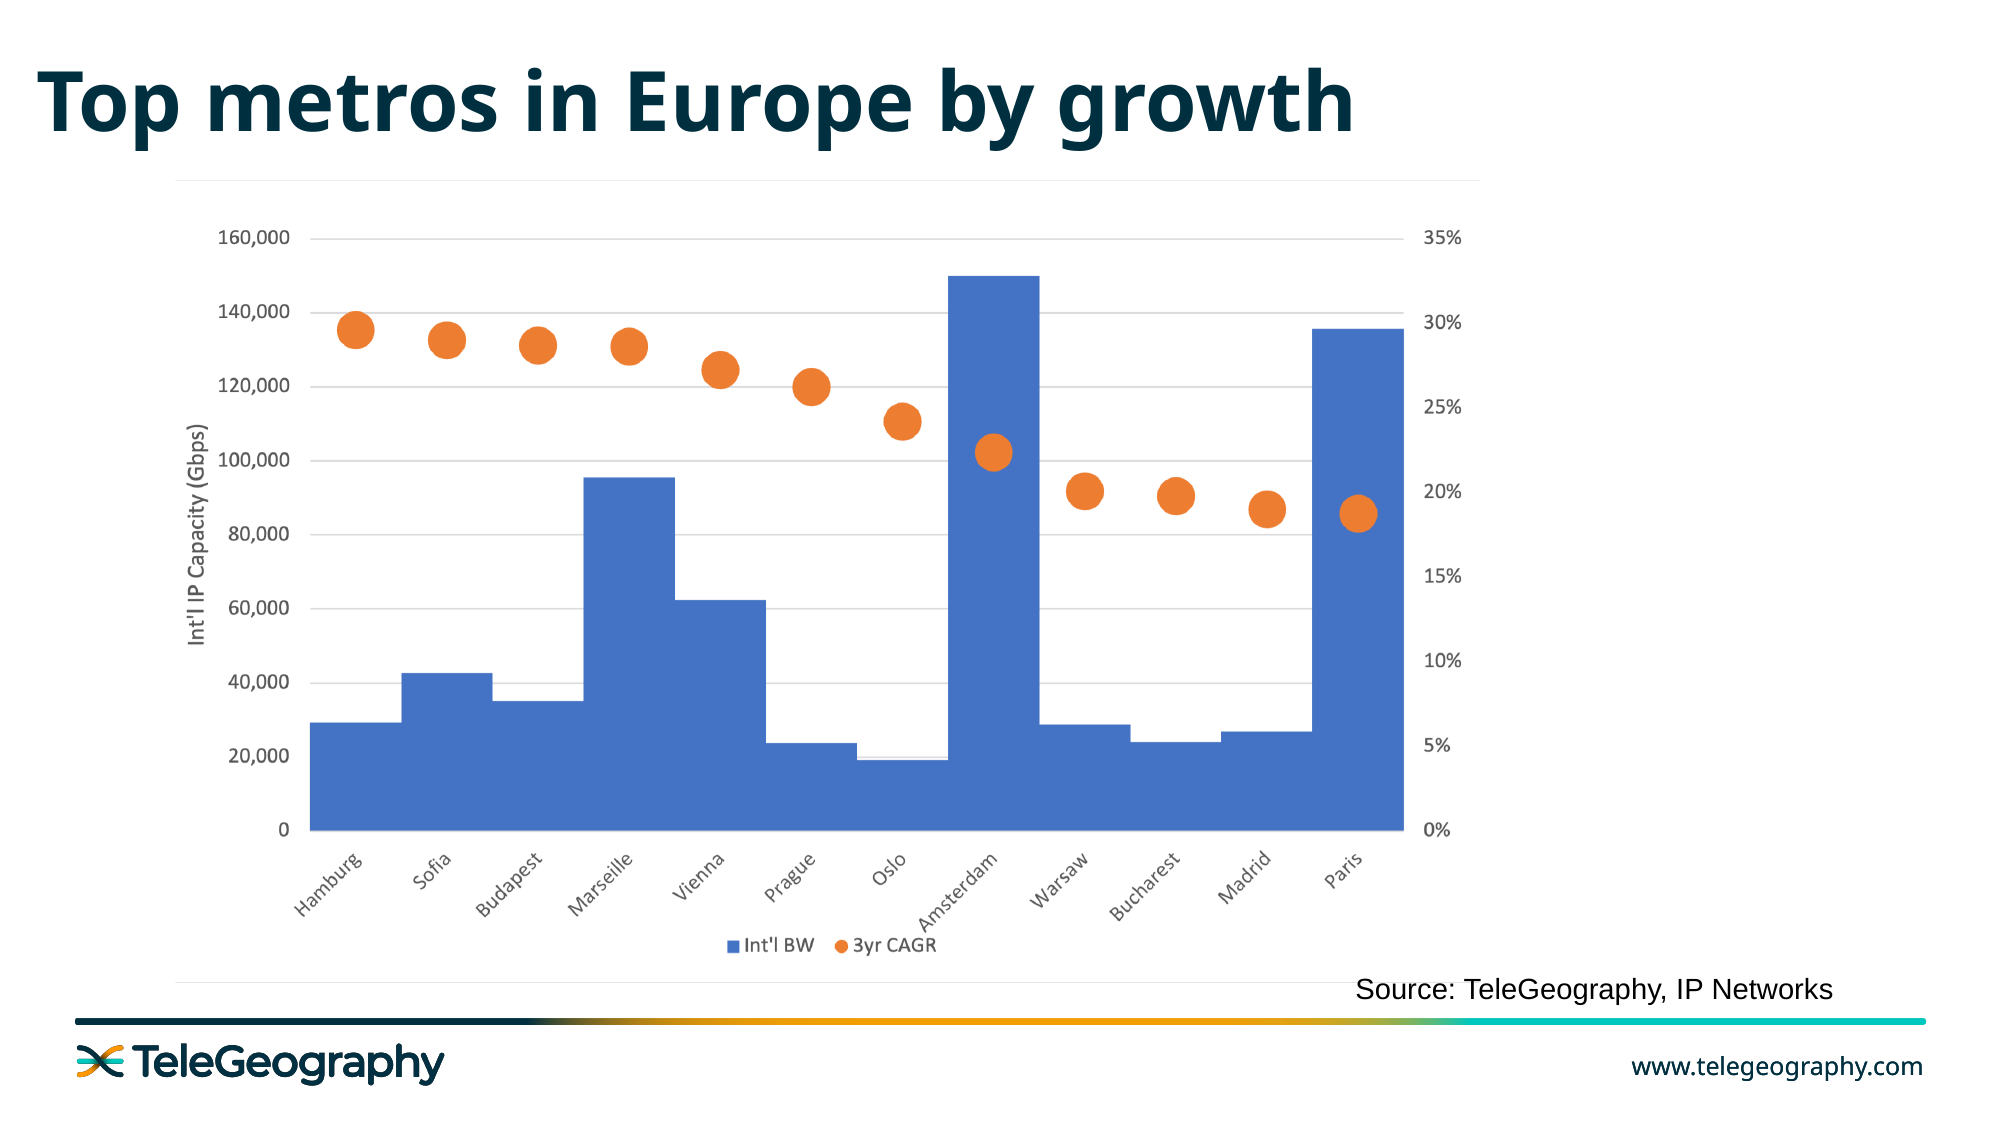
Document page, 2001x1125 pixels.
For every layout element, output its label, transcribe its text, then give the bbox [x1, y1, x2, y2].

title Top metros in Europe by growth [36, 60, 1925, 248]
picture [19, 178, 1965, 1125]
